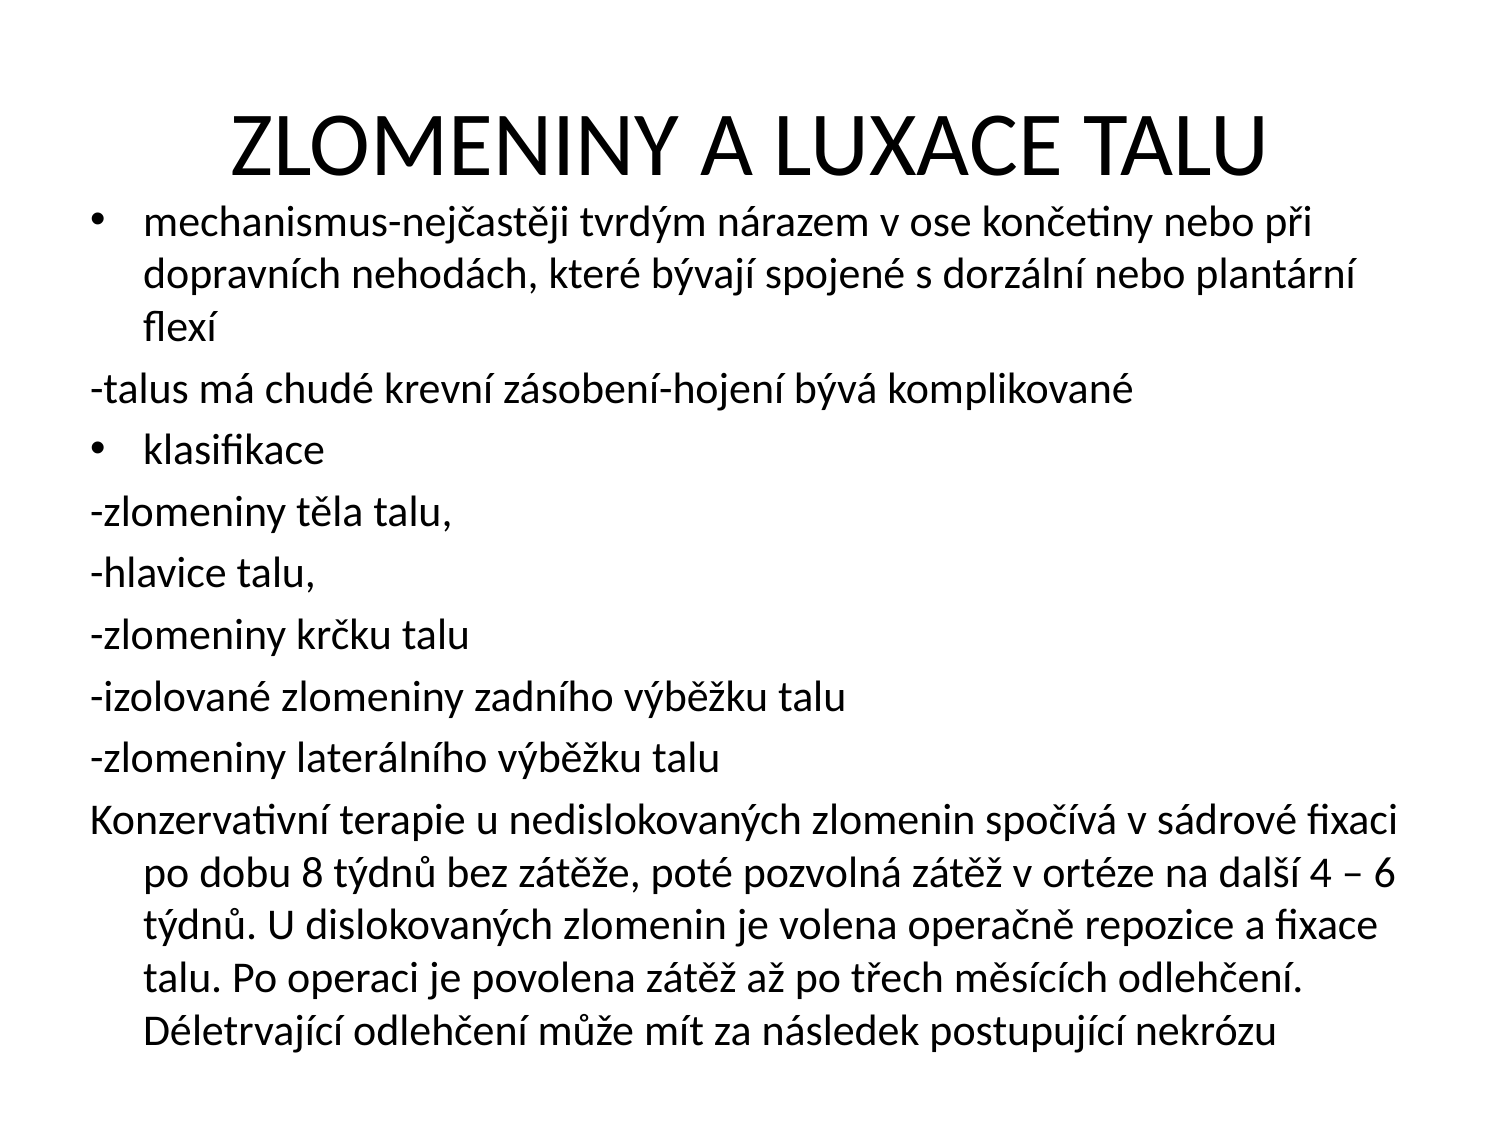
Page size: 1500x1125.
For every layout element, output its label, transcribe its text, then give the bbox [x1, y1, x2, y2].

title ZLOMENINY A LUXACE TALU [75, 45, 1425, 184]
list mechanismus-nejčastěji tvrdým nárazem v ose končetiny nebo při dopravních nehodách, které bývají spojené s dorzální nebo plantární flexí -talus má chudé krevní zásobení-hojení bývá komplikované klasifikace -zlomeniny těla talu, -hlavice talu, -zlomeniny krčku talu -izolované zlomeniny zadního výběžku talu -zlomeniny laterálního výběžku talu Konzervativní terapie u nedislokovaných zlomenin spočívá v sádrové fixaci po dobu 8 týdnů bez zátěže, poté pozvolná zátěž v ortéze na další 4 – 6 týdnů. U dislokovaných zlomenin je volena operačně repozice a fixace talu. Po operaci je povolena zátěž až po třech měsících odlehčení. Déletrvající odlehčení může mít za následek postupující nekrózu [75, 184, 1425, 1071]
